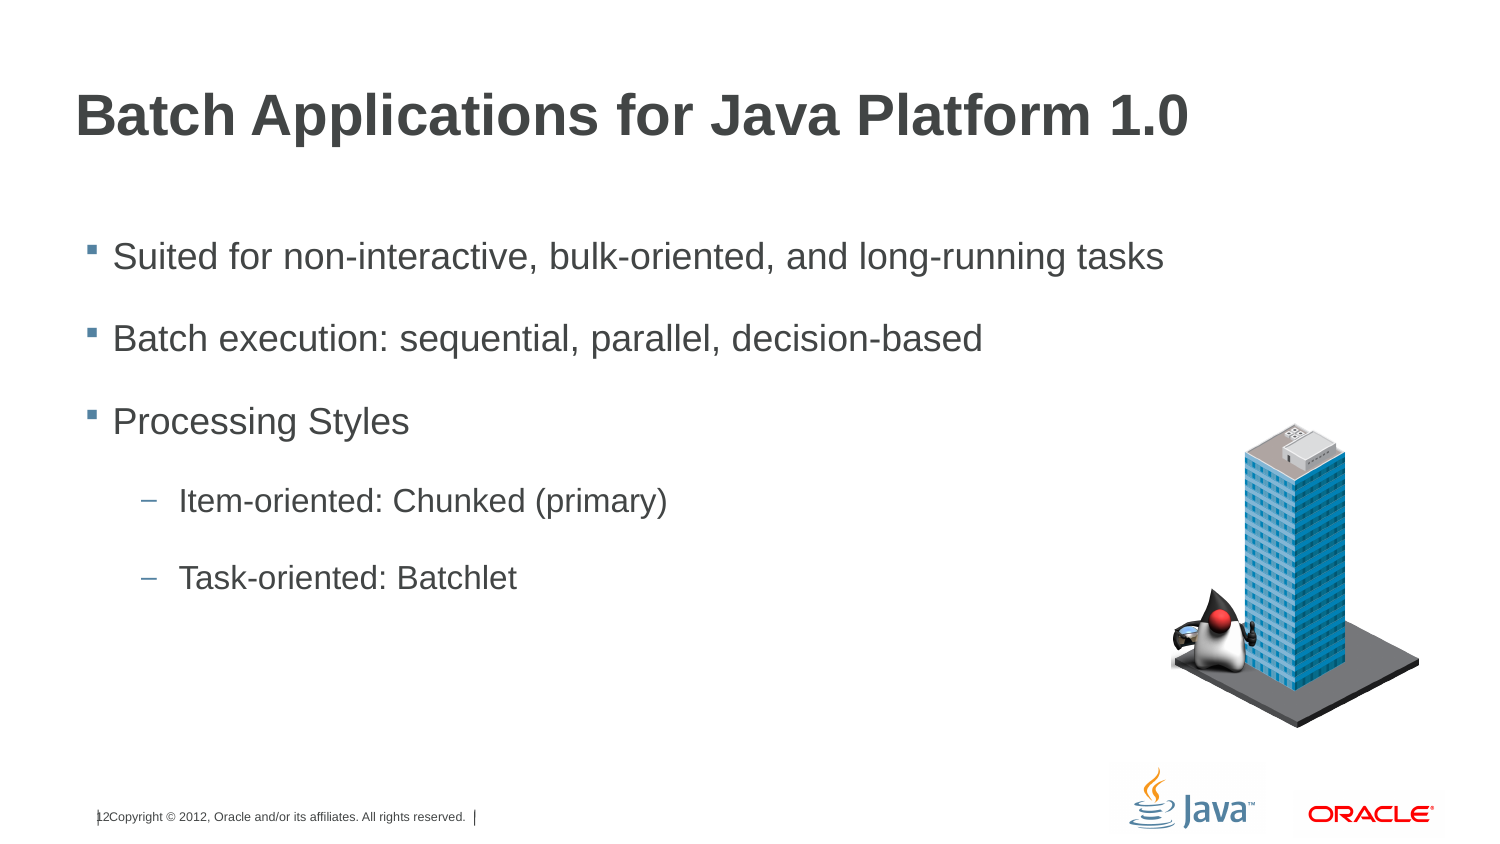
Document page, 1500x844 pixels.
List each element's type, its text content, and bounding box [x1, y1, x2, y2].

title Batch Applications for Java Platform 1.0 [75, 78, 1425, 149]
list Suited for non-interactive, bulk-oriented, and long-running tasks Batch execution: sequential, parallel, decision-based Processing Styles Item-oriented: Chunked (primary) Task-oriented: Batchlet [75, 231, 1425, 734]
picture [1109, 762, 1266, 834]
picture [1293, 790, 1445, 838]
picture [1171, 422, 1419, 728]
